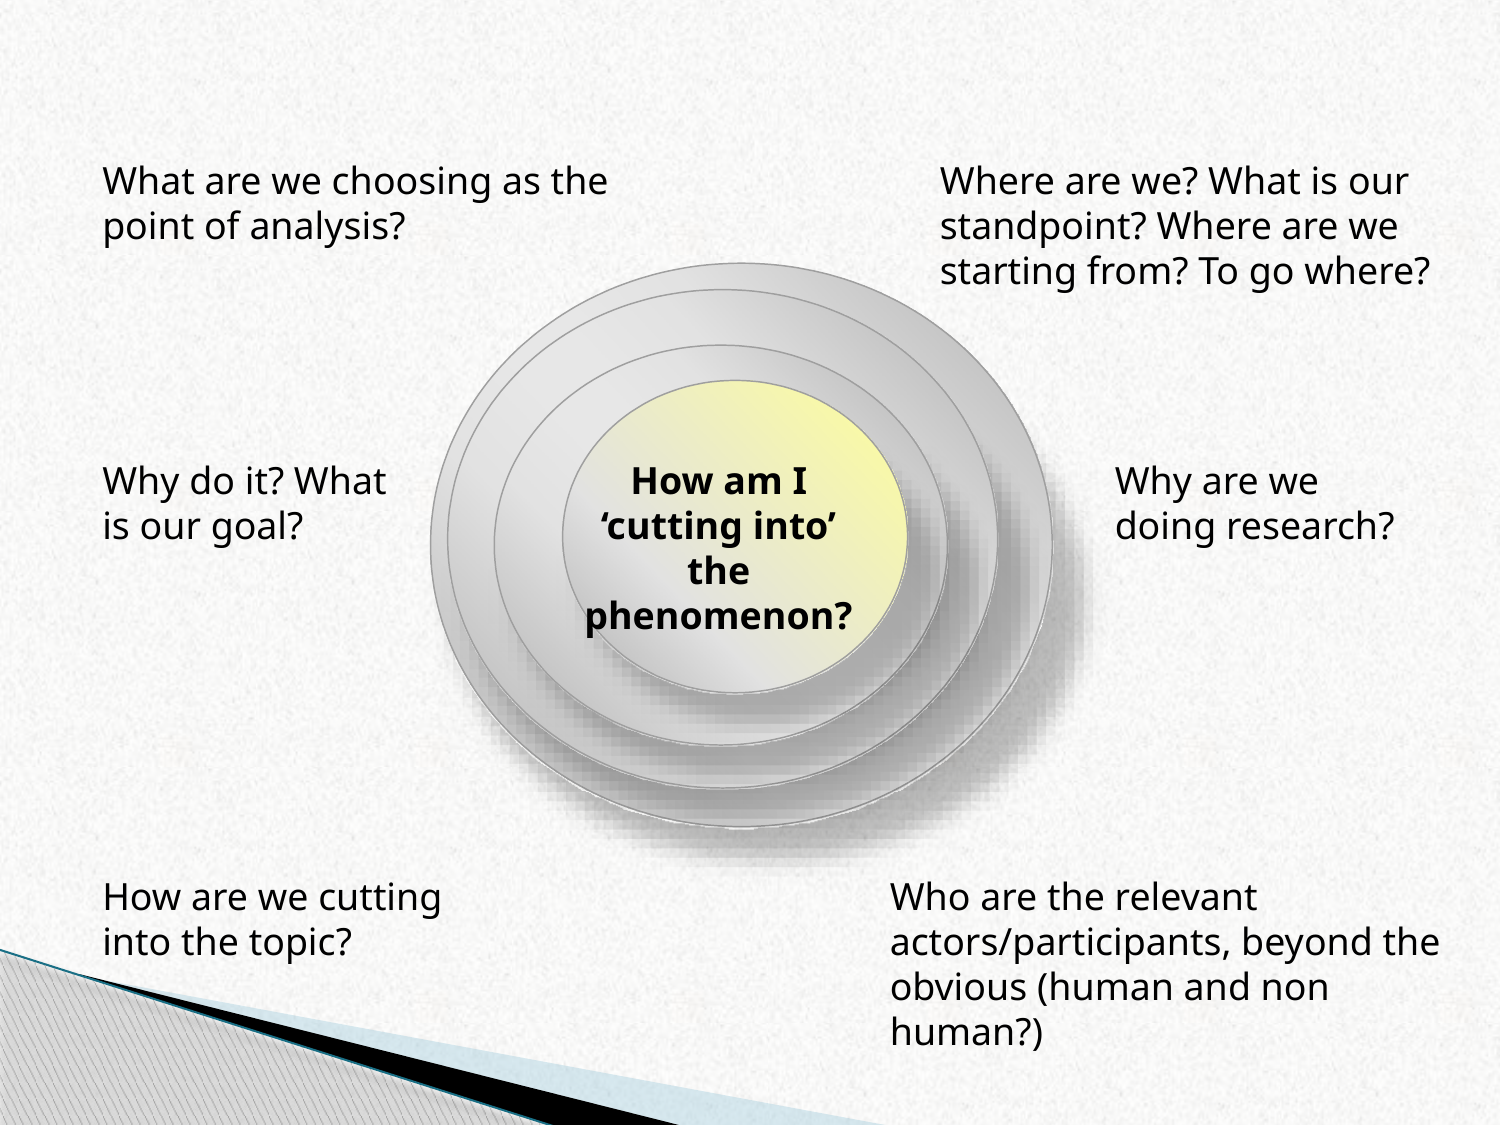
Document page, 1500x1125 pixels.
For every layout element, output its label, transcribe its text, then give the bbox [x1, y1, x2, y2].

text_box How are we cutting into the topic? [87, 865, 488, 971]
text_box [424, 262, 1112, 886]
text_box What are we choosing as the point of analysis? [87, 149, 638, 255]
text_box Why are we doing research? [1117, 449, 1425, 555]
text_box Where are we? What is our standpoint? Where are we starting from? To go where? [924, 149, 1475, 300]
text_box Why do it? What is our goal? [87, 449, 413, 555]
text_box Who are the relevant actors/participants, beyond the obvious (human and non human?) [874, 865, 1463, 1061]
